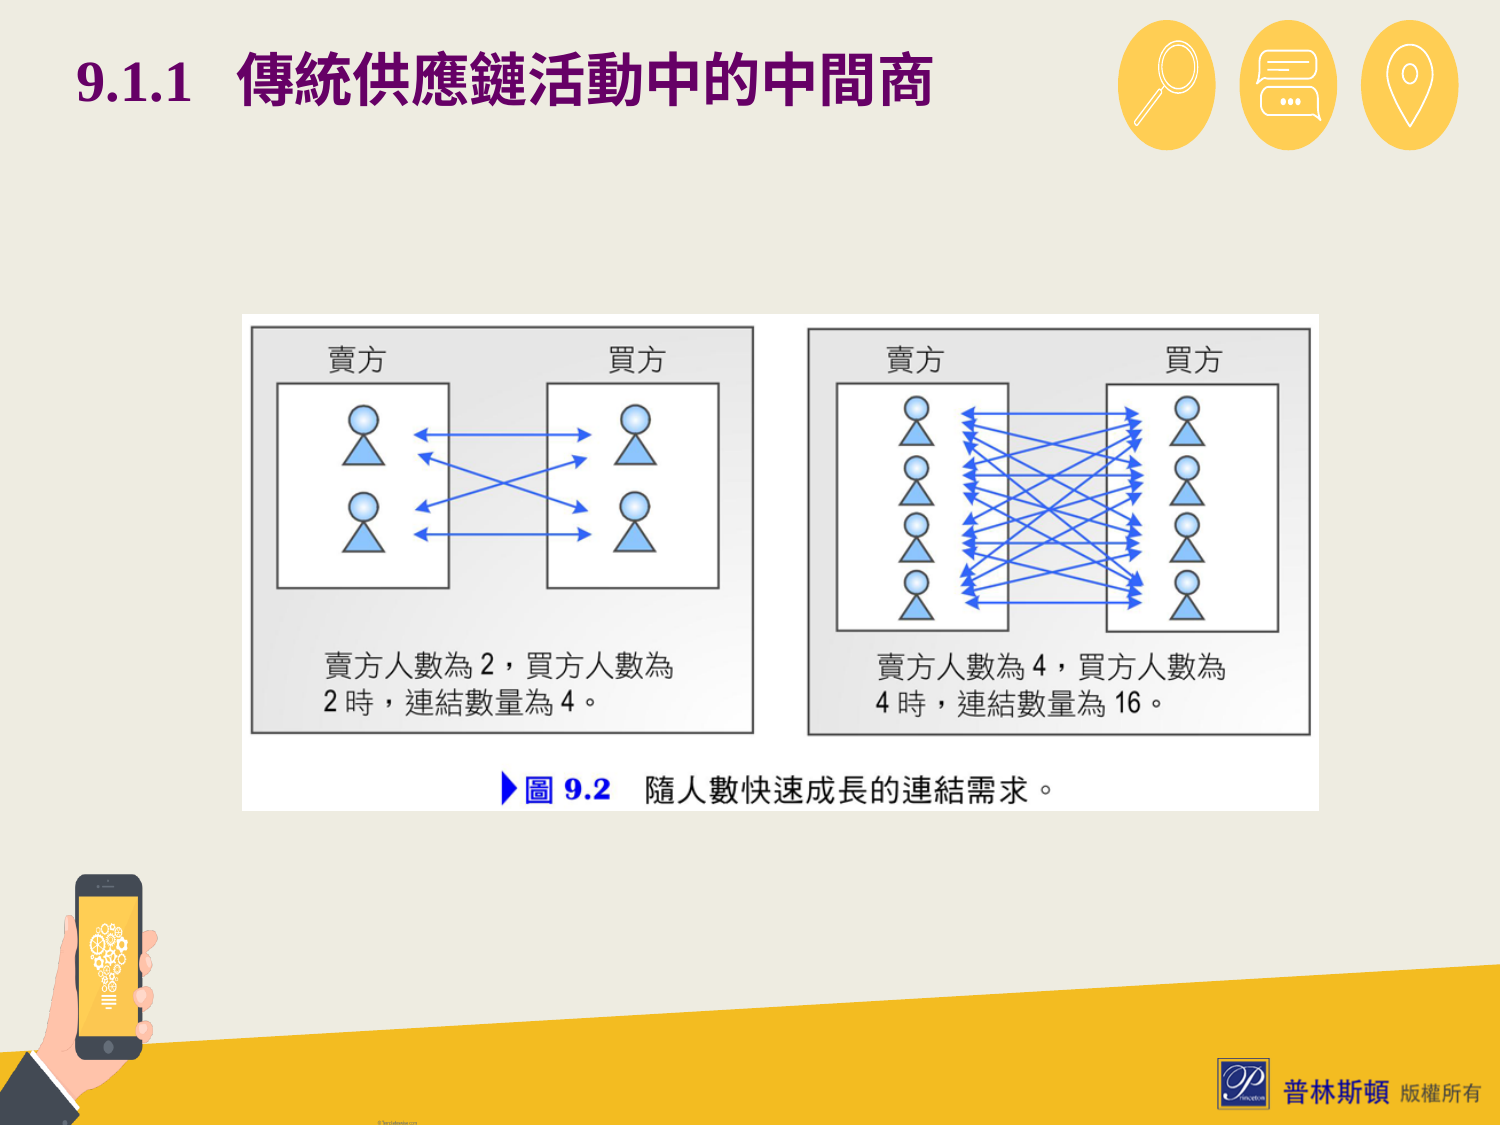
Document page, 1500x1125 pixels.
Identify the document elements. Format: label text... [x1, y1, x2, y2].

picture [0, 811, 420, 1125]
title 9.1.1 傳統供應鏈活動中的中間商 [76, 19, 1459, 114]
picture [1217, 1058, 1500, 1125]
list [76, 160, 1459, 1059]
picture [241, 314, 1319, 811]
